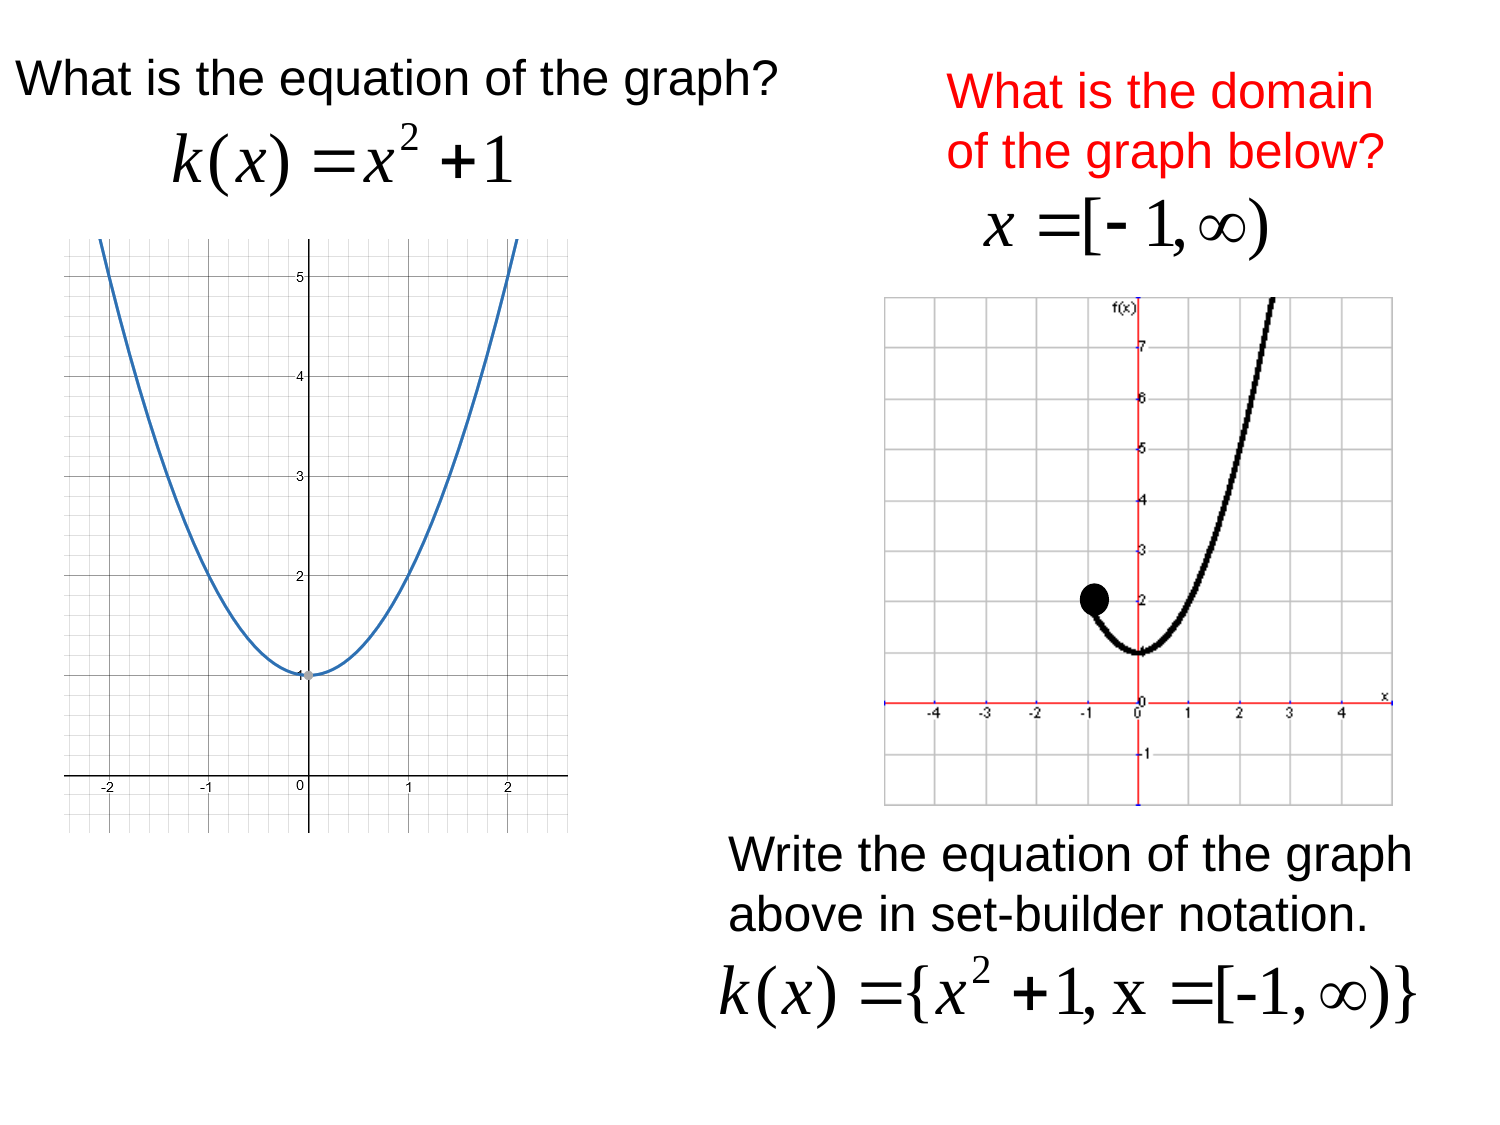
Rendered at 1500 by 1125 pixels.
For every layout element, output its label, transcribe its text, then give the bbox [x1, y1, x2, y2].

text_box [970, 182, 1283, 277]
text_box What is the equation of the graph? [0, 43, 1376, 107]
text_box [707, 938, 1434, 1045]
text_box Write the equation of the graph above in set-builder notation. [713, 849, 1500, 913]
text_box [160, 105, 524, 212]
picture [63, 239, 568, 834]
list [884, 297, 1393, 806]
text_box What is the domain of the graph below? [931, 87, 1433, 150]
